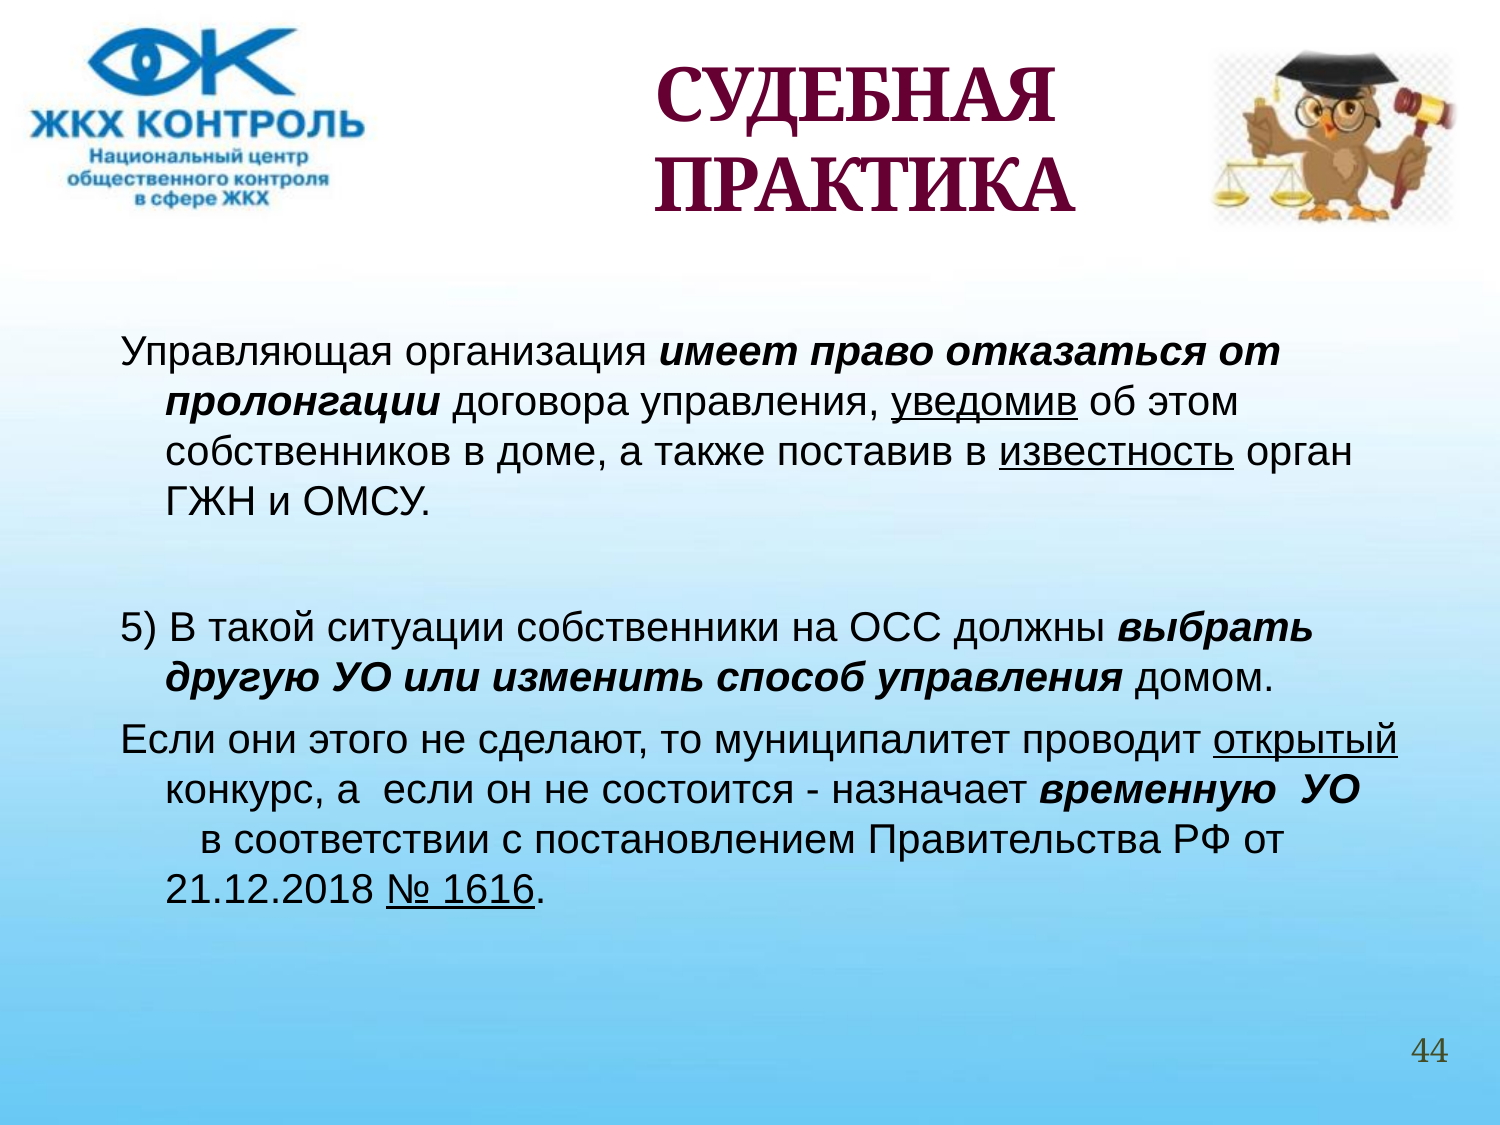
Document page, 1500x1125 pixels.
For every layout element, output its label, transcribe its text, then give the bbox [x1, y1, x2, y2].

list Управляющая организация имеет право отказаться от пролонгации договора управления, уведомив об этом собственников в доме, а также поставив в известность орган ГЖН и ОМСУ. 5) В такой ситуации собственники на ОСС должны выбрать другую УО или изменить способ управления домом. Если они этого не сделают, то муниципалитет проводит открытый конкурс, а если он не состоится - назначает временную УО в соответствии с постановлением Правительства РФ от 21.12.2018 № 1616. [105, 316, 1425, 1020]
picture [0, 0, 1500, 1125]
title СУДЕБНАЯ ПРАКТИКА [304, 24, 1425, 235]
slide_number 44 [1379, 1014, 1480, 1089]
